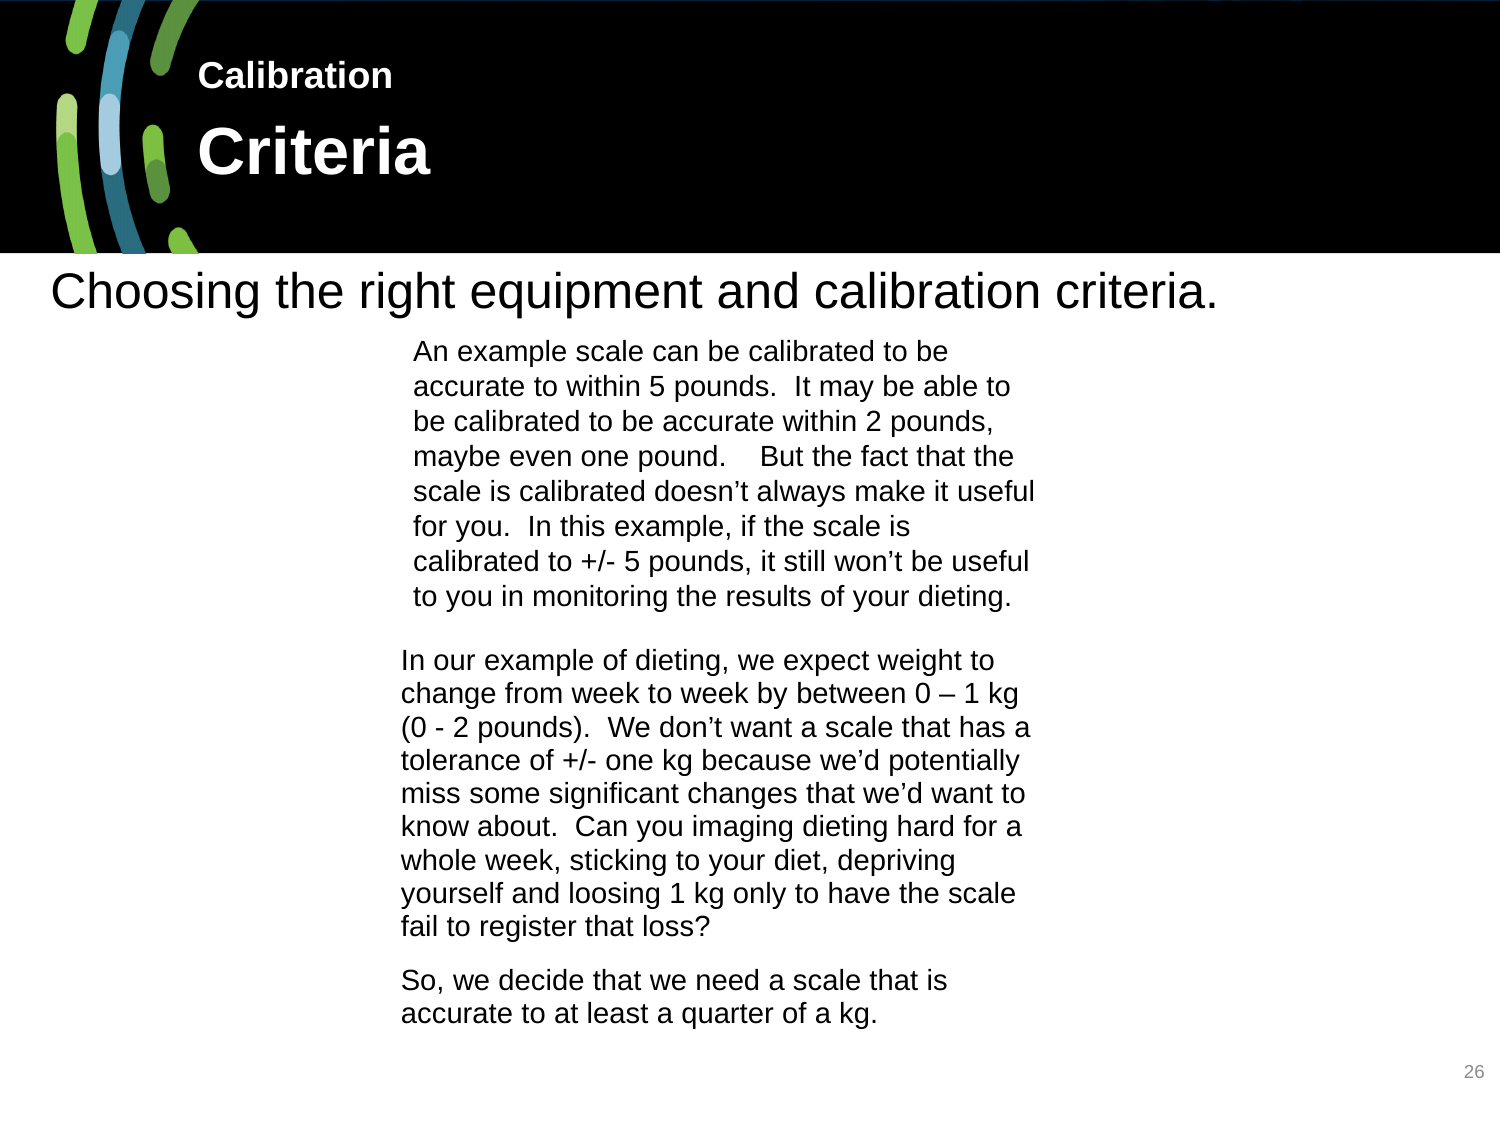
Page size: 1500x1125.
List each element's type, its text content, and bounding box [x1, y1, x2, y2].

text_box An example scale can be calibrated to be accurate to within 5 pounds. It may be able to be calibrated to be accurate within 2 pounds, maybe even one pound. But the fact that the scale is calibrated doesn’t always make it useful for you. In this example, if the scale is calibrated to +/- 5 pounds, it still won’t be useful to you in monitoring the results of your dieting. [398, 324, 1061, 620]
text_box In our example of dieting, we expect weight to change from week to week by between 0 – 1 kg (0 - 2 pounds). We don’t want a scale that has a tolerance of +/- one kg because we’d potentially miss some significant changes that we’d want to know about. Can you imaging dieting hard for a whole week, sticking to your diet, depriving yourself and loosing 1 kg only to have the scale fail to register that loss? So, we decide that we need a scale that is accurate to at least a quarter of a kg. [385, 636, 1049, 1038]
title Calibration Criteria [182, 0, 1119, 196]
text_box Choosing the right equipment and calibration criteria. [35, 250, 1293, 326]
slide_number 26 [1407, 1042, 1500, 1100]
picture [0, 0, 512, 254]
